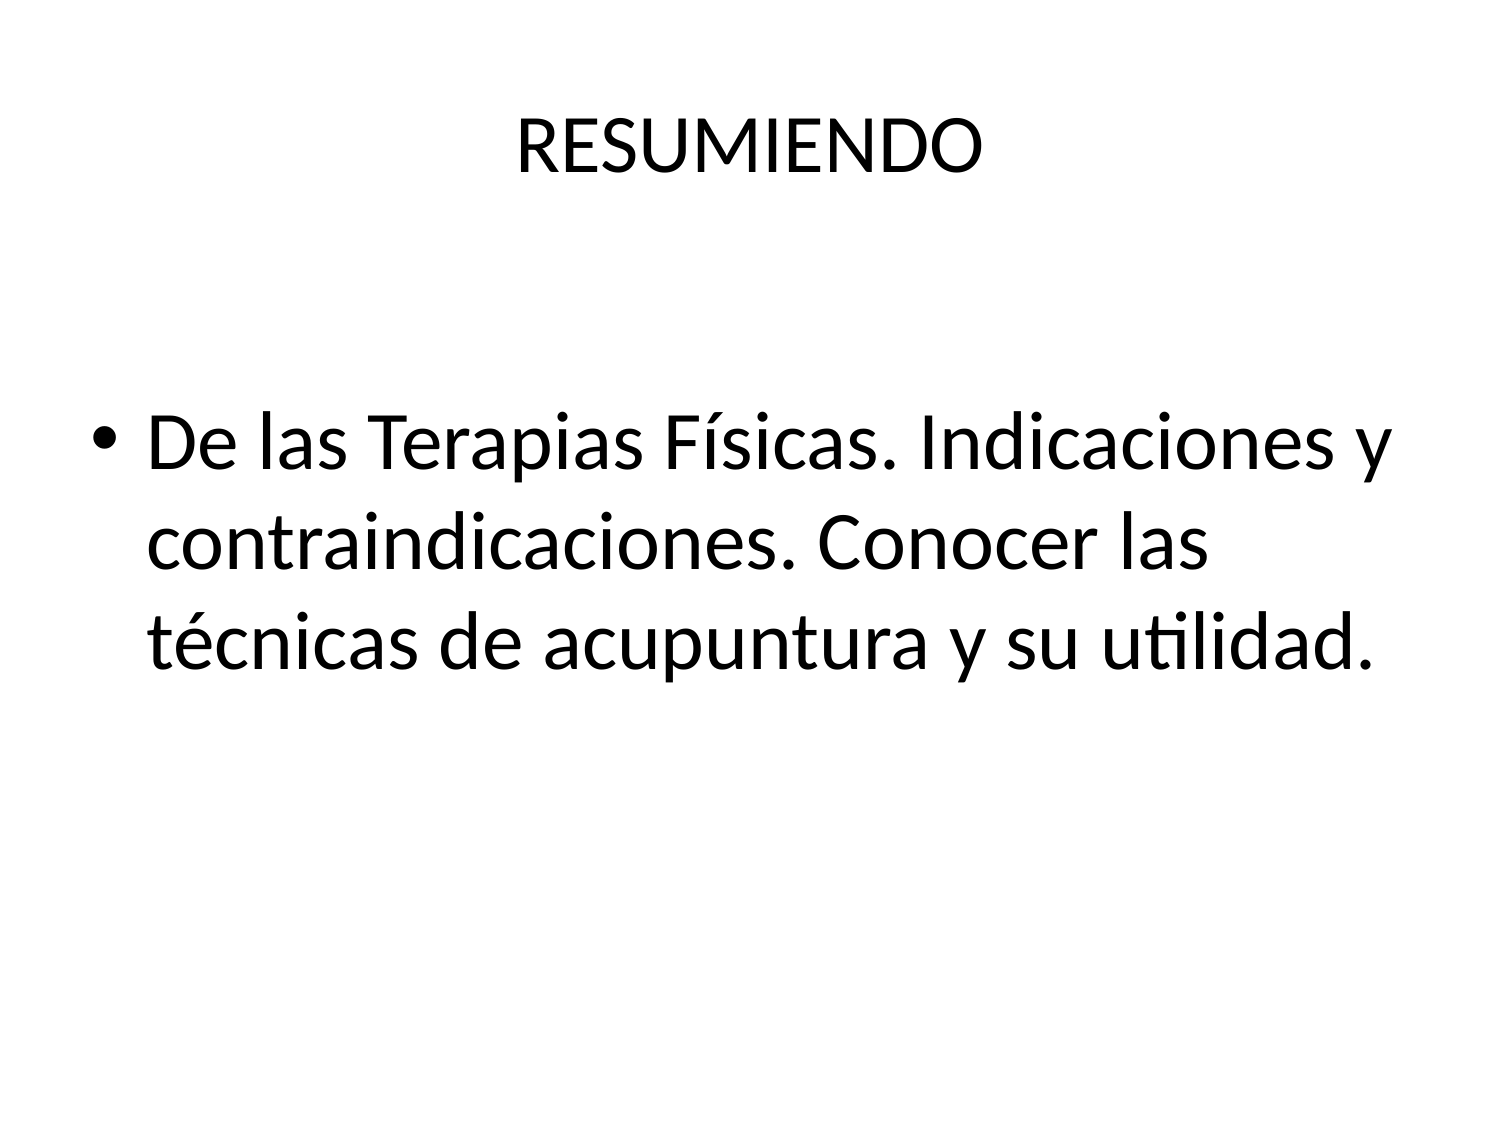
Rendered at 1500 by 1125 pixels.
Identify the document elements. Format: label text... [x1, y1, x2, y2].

title RESUMIENDO [75, 45, 1425, 233]
list De las Terapias Físicas. Indicaciones y contraindicaciones. Conocer las técnicas de acupuntura y su utilidad. [75, 262, 1425, 1005]
